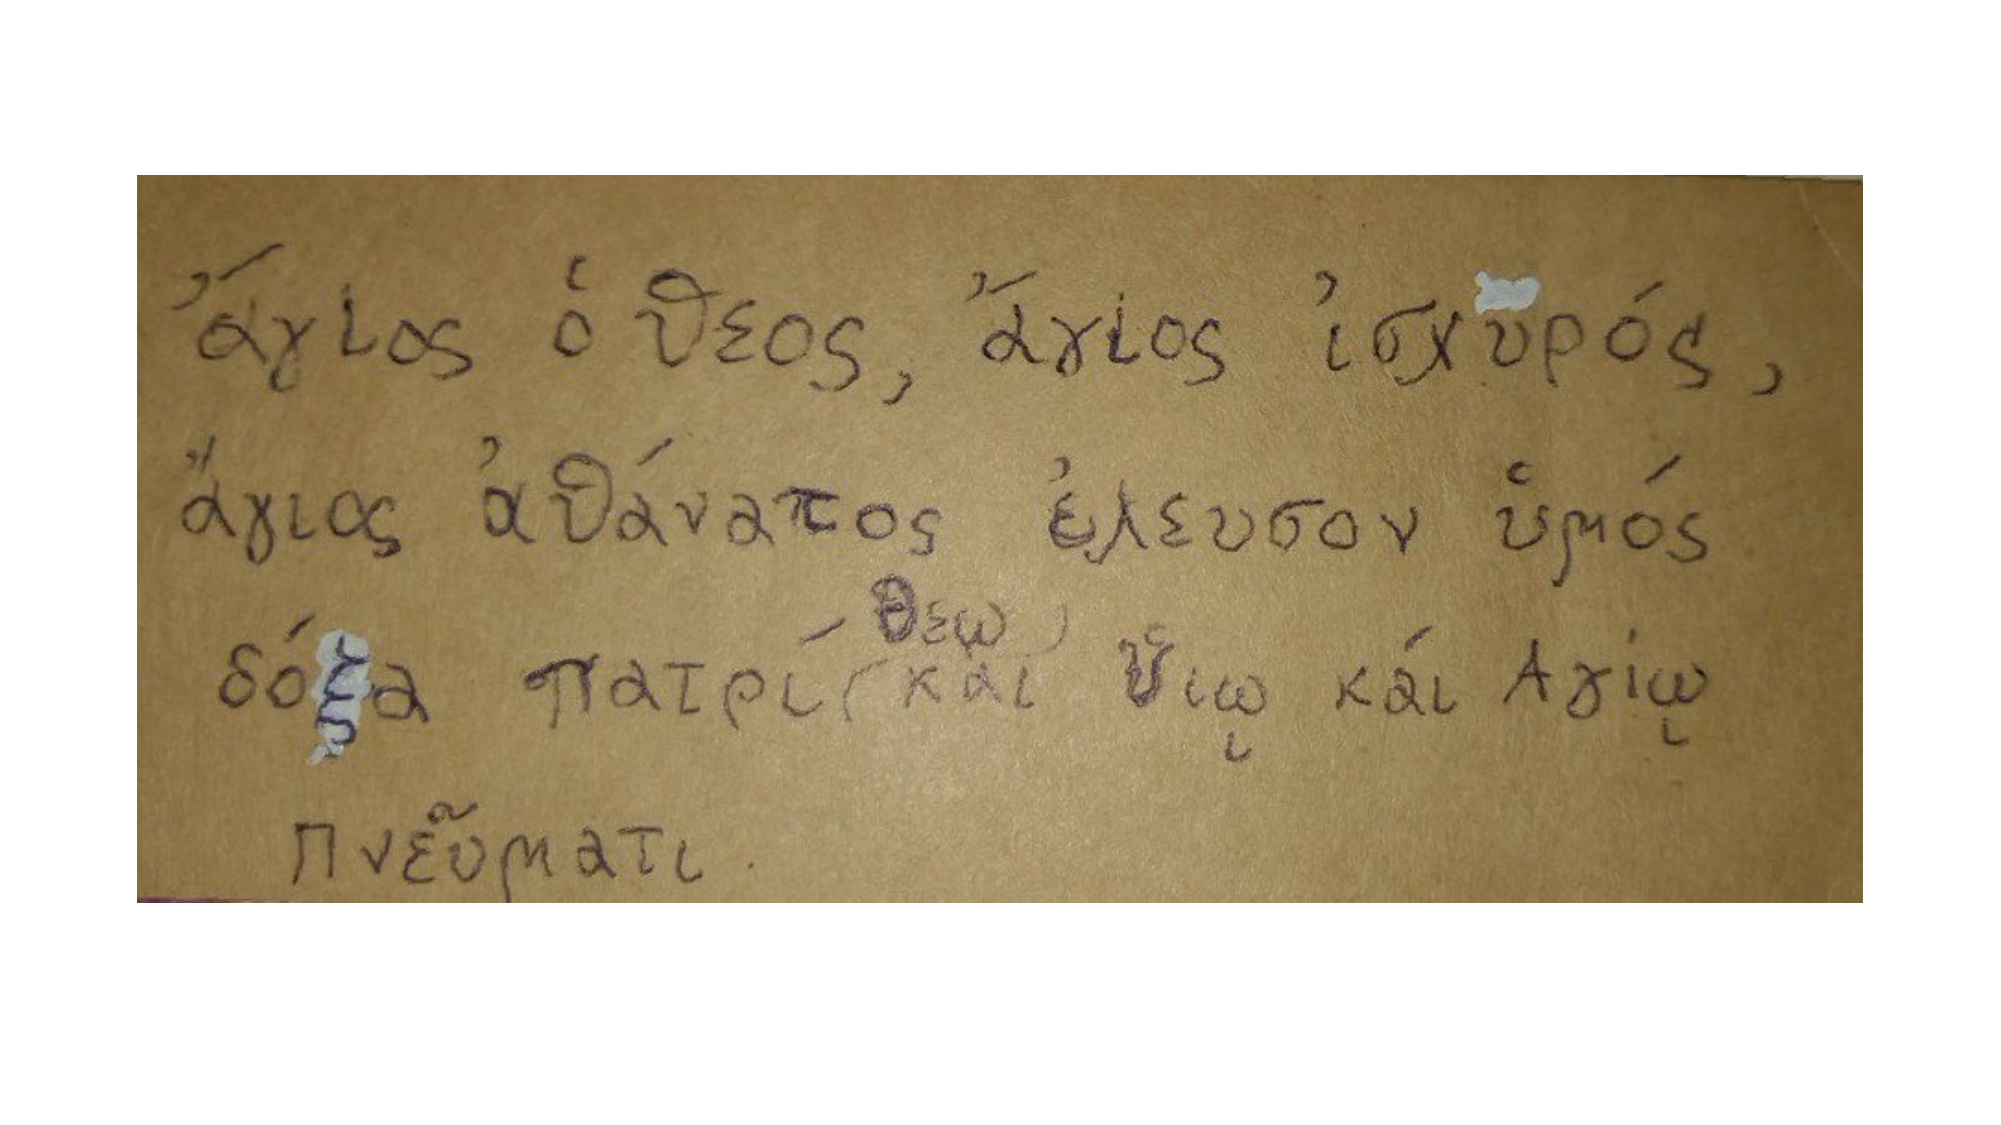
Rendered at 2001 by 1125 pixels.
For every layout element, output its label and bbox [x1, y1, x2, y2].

list [137, 175, 1863, 903]
